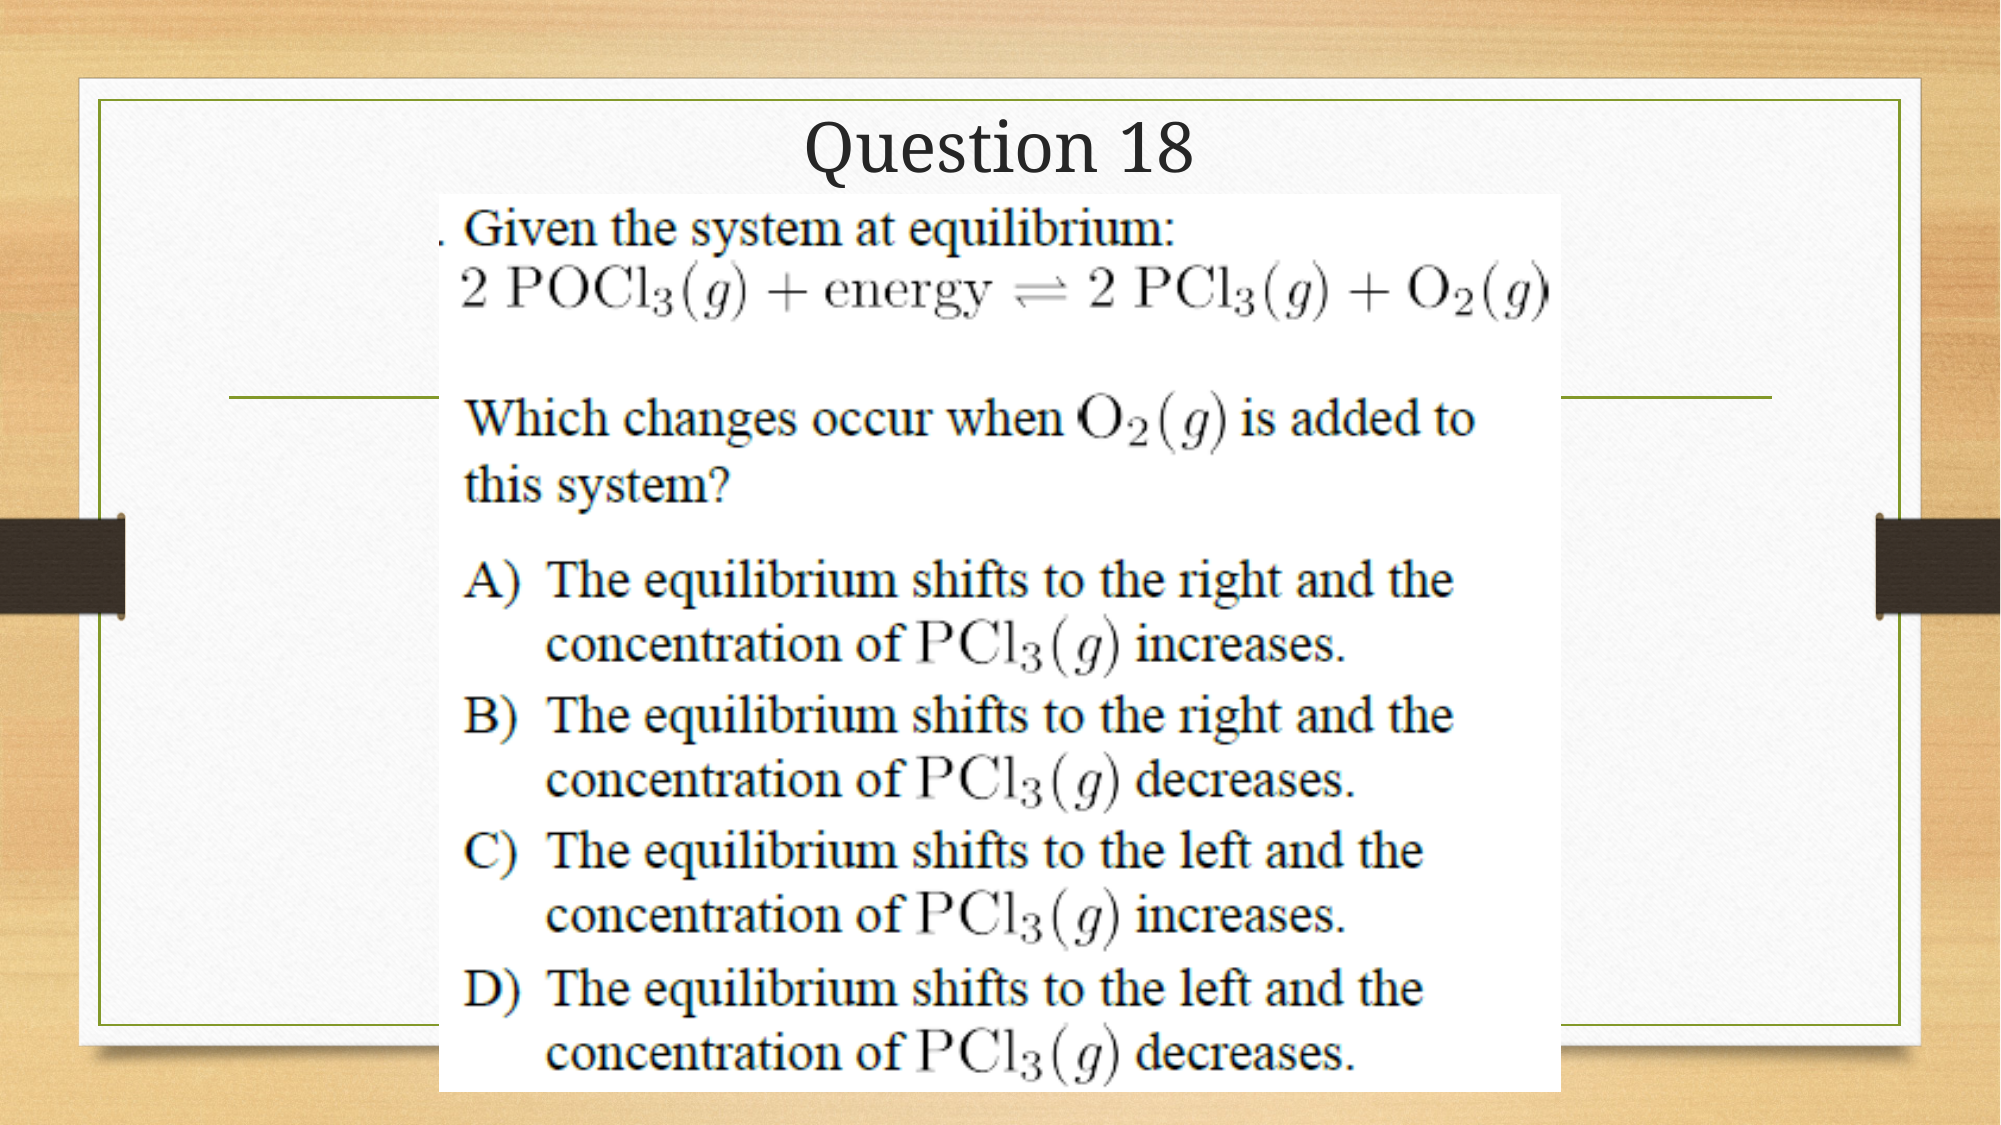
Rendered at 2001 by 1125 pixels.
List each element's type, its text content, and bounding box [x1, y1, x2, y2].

title Question 18 [212, 95, 1788, 195]
picture [0, 0, 2001, 1125]
